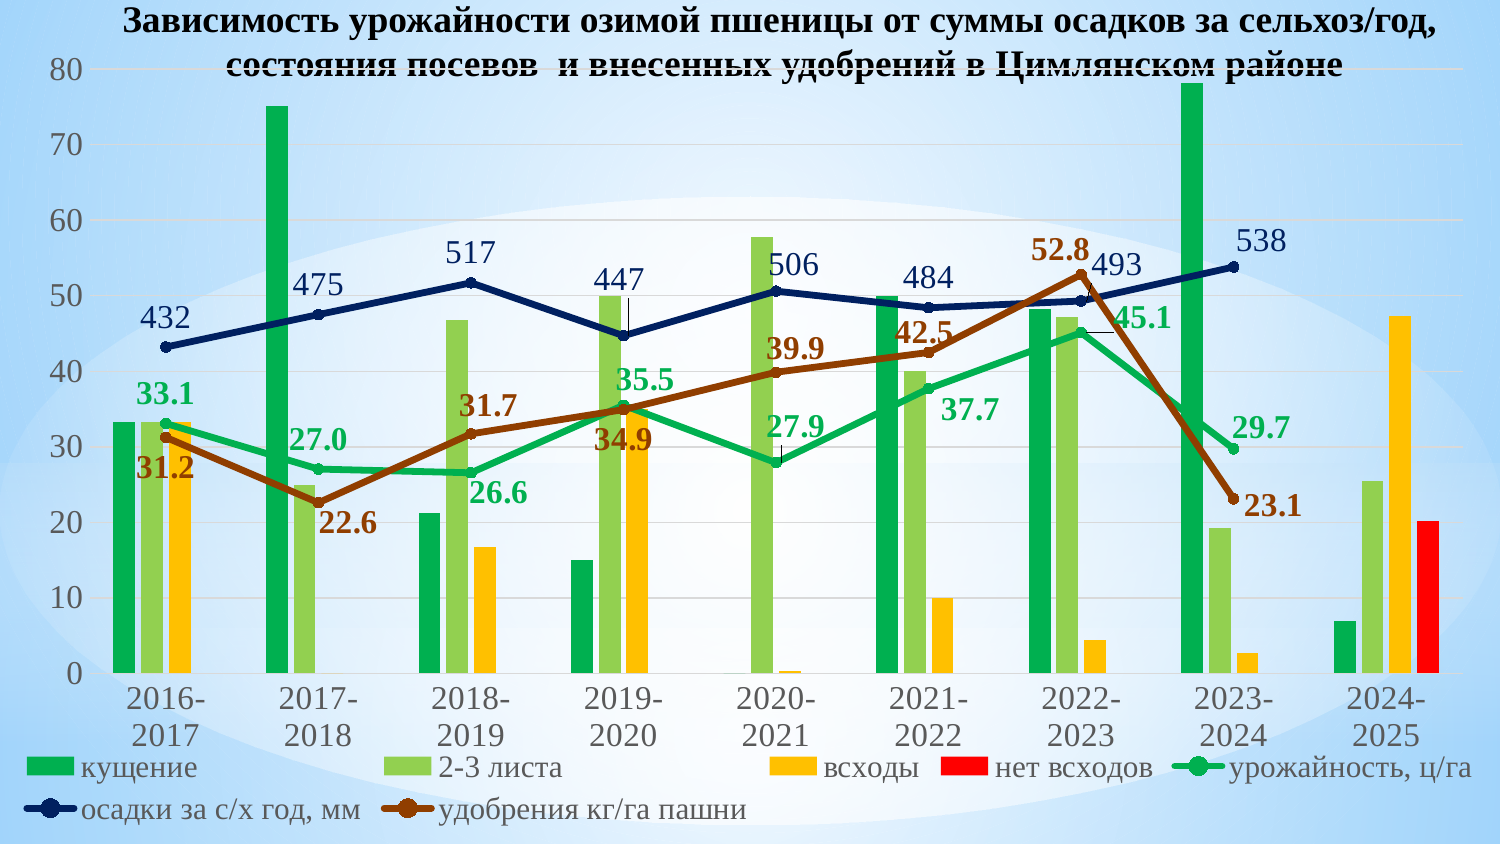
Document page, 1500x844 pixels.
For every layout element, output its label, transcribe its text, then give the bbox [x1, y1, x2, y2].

chart [14, 40, 1486, 834]
text_box Зависимость урожайности озимой пшеницы от суммы осадков за сельхоз/год, состояния посевов и внесенных удобрений в Цимлянском районе [83, 0, 1486, 39]
